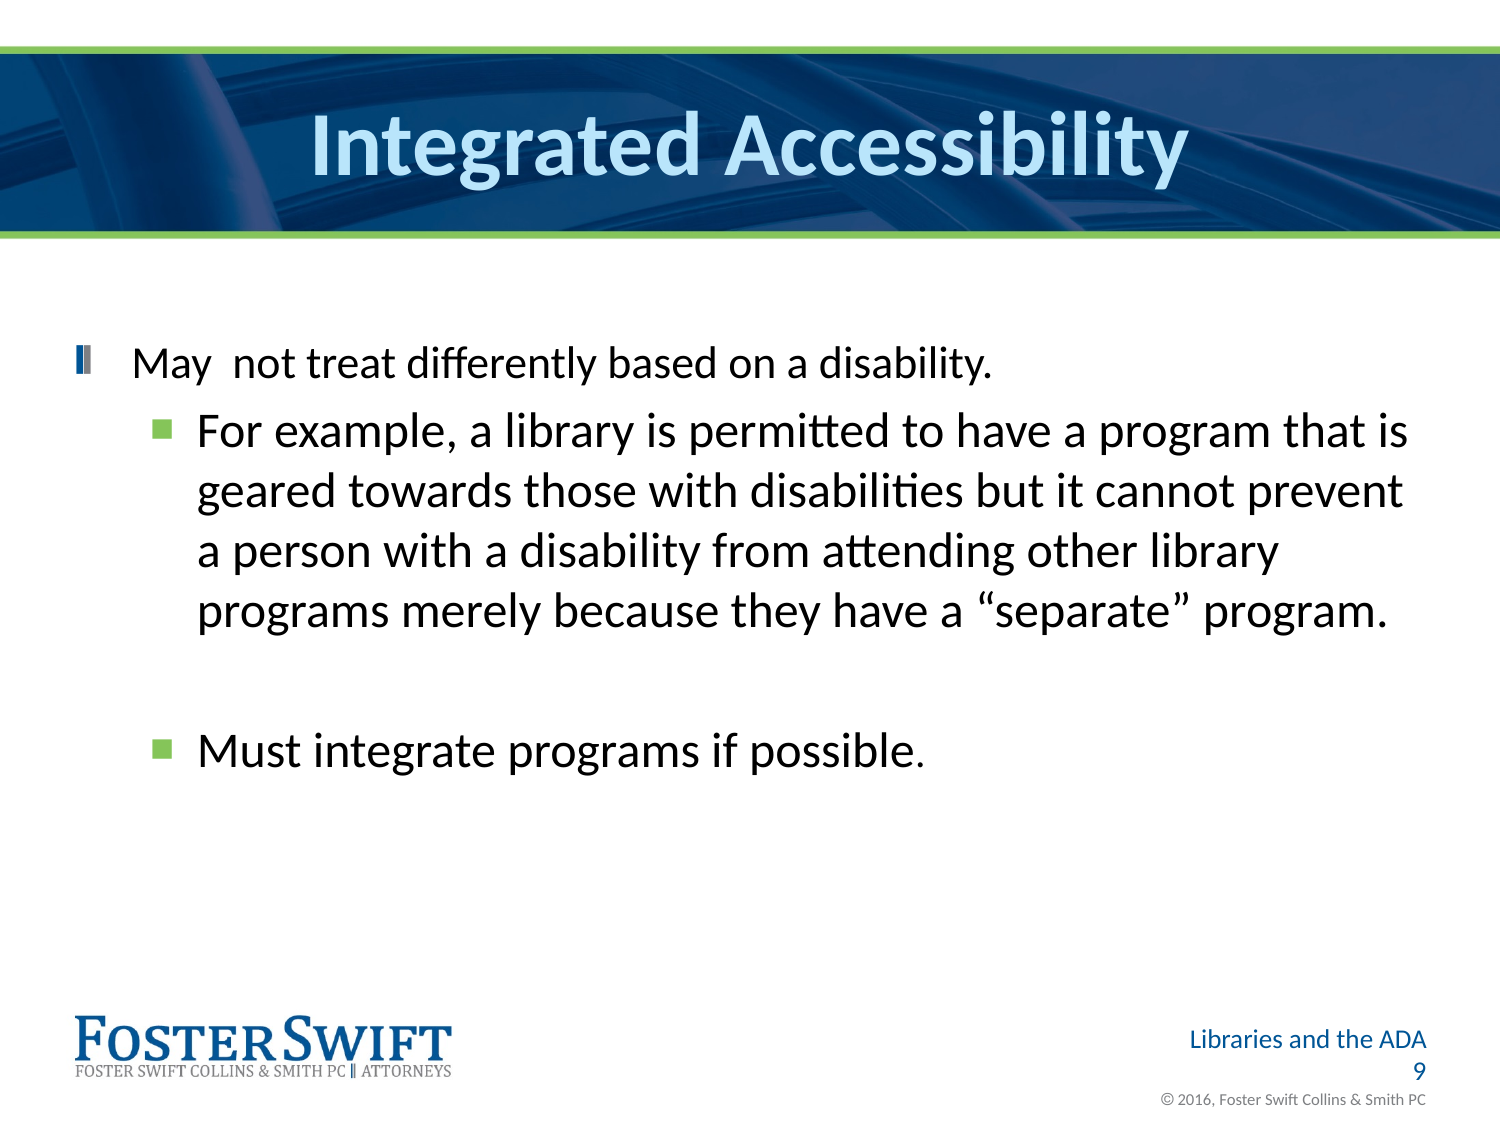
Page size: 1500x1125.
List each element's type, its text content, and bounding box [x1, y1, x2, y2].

list May not treat differently based on a disability. For example, a library is permitted to have a program that is geared towards those with disabilities but it cannot prevent a person with a disability from attending other library programs merely because they have a “separate” program. Must integrate programs if possible. [75, 324, 1425, 900]
title Integrated Accessibility [75, 45, 1425, 233]
picture [0, 0, 1500, 1125]
